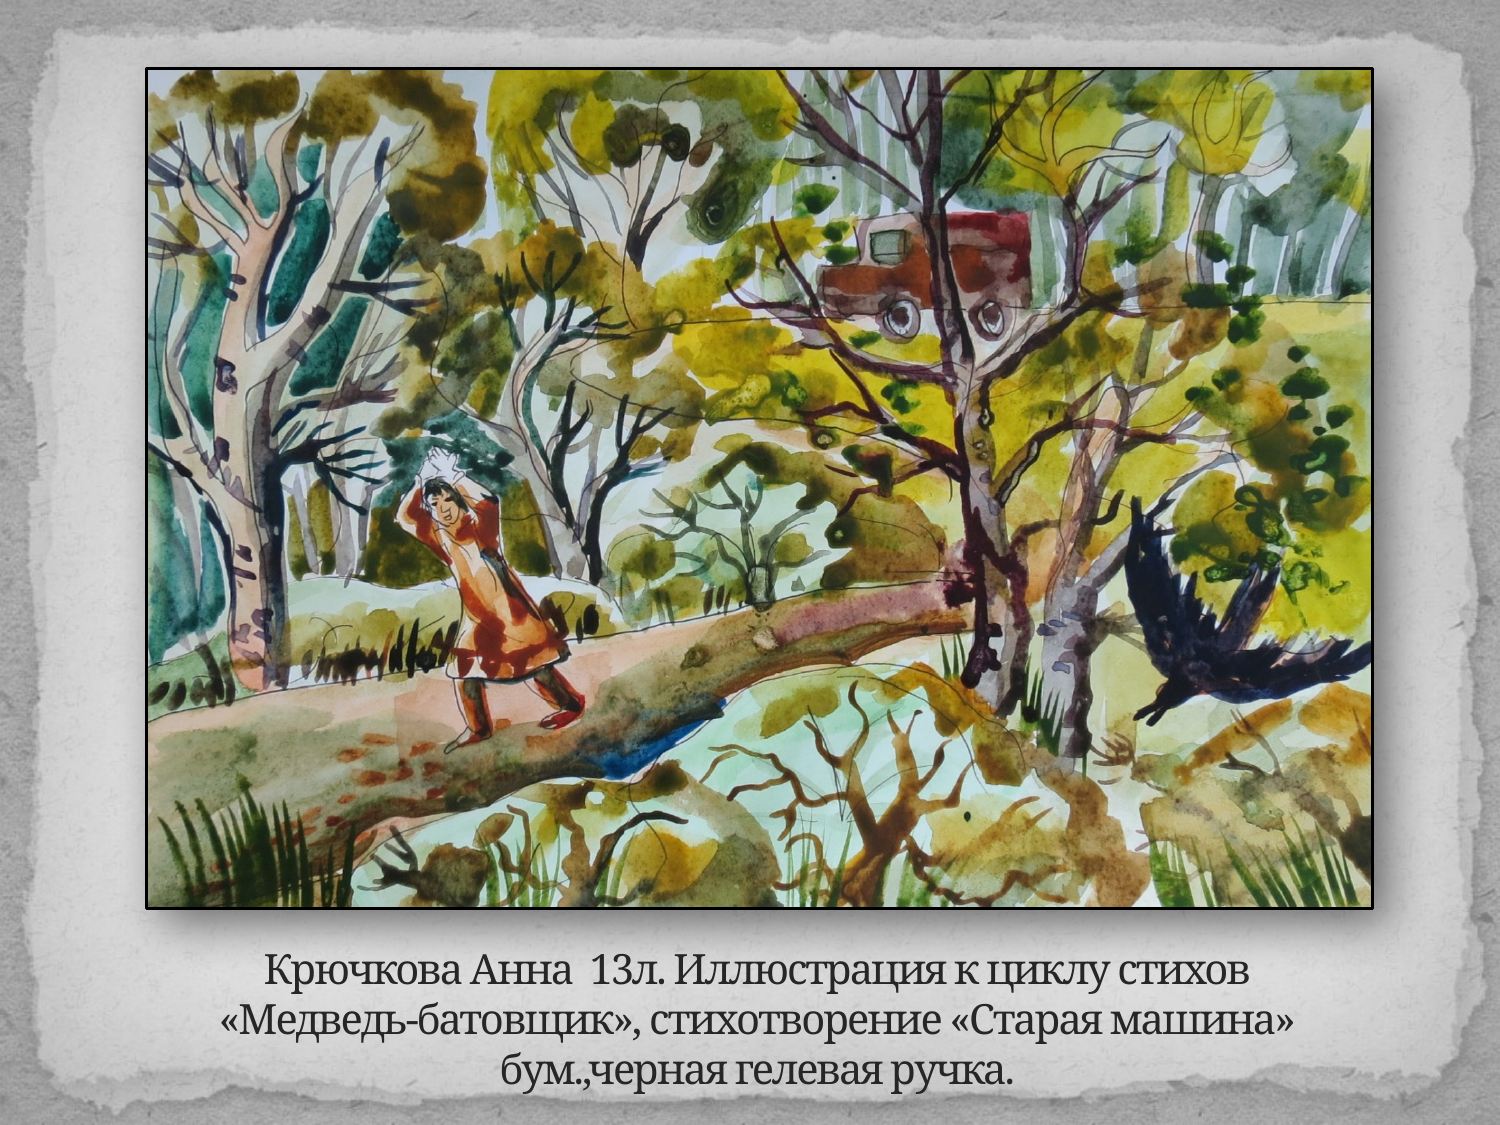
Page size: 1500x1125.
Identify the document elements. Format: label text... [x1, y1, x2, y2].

title Крючкова Анна 13л. Иллюстрация к циклу стихов «Медведь-батовщик», стихотворение «Старая машина» бум.,черная гелевая ручка. [81, 914, 1433, 1125]
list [149, 72, 1370, 906]
